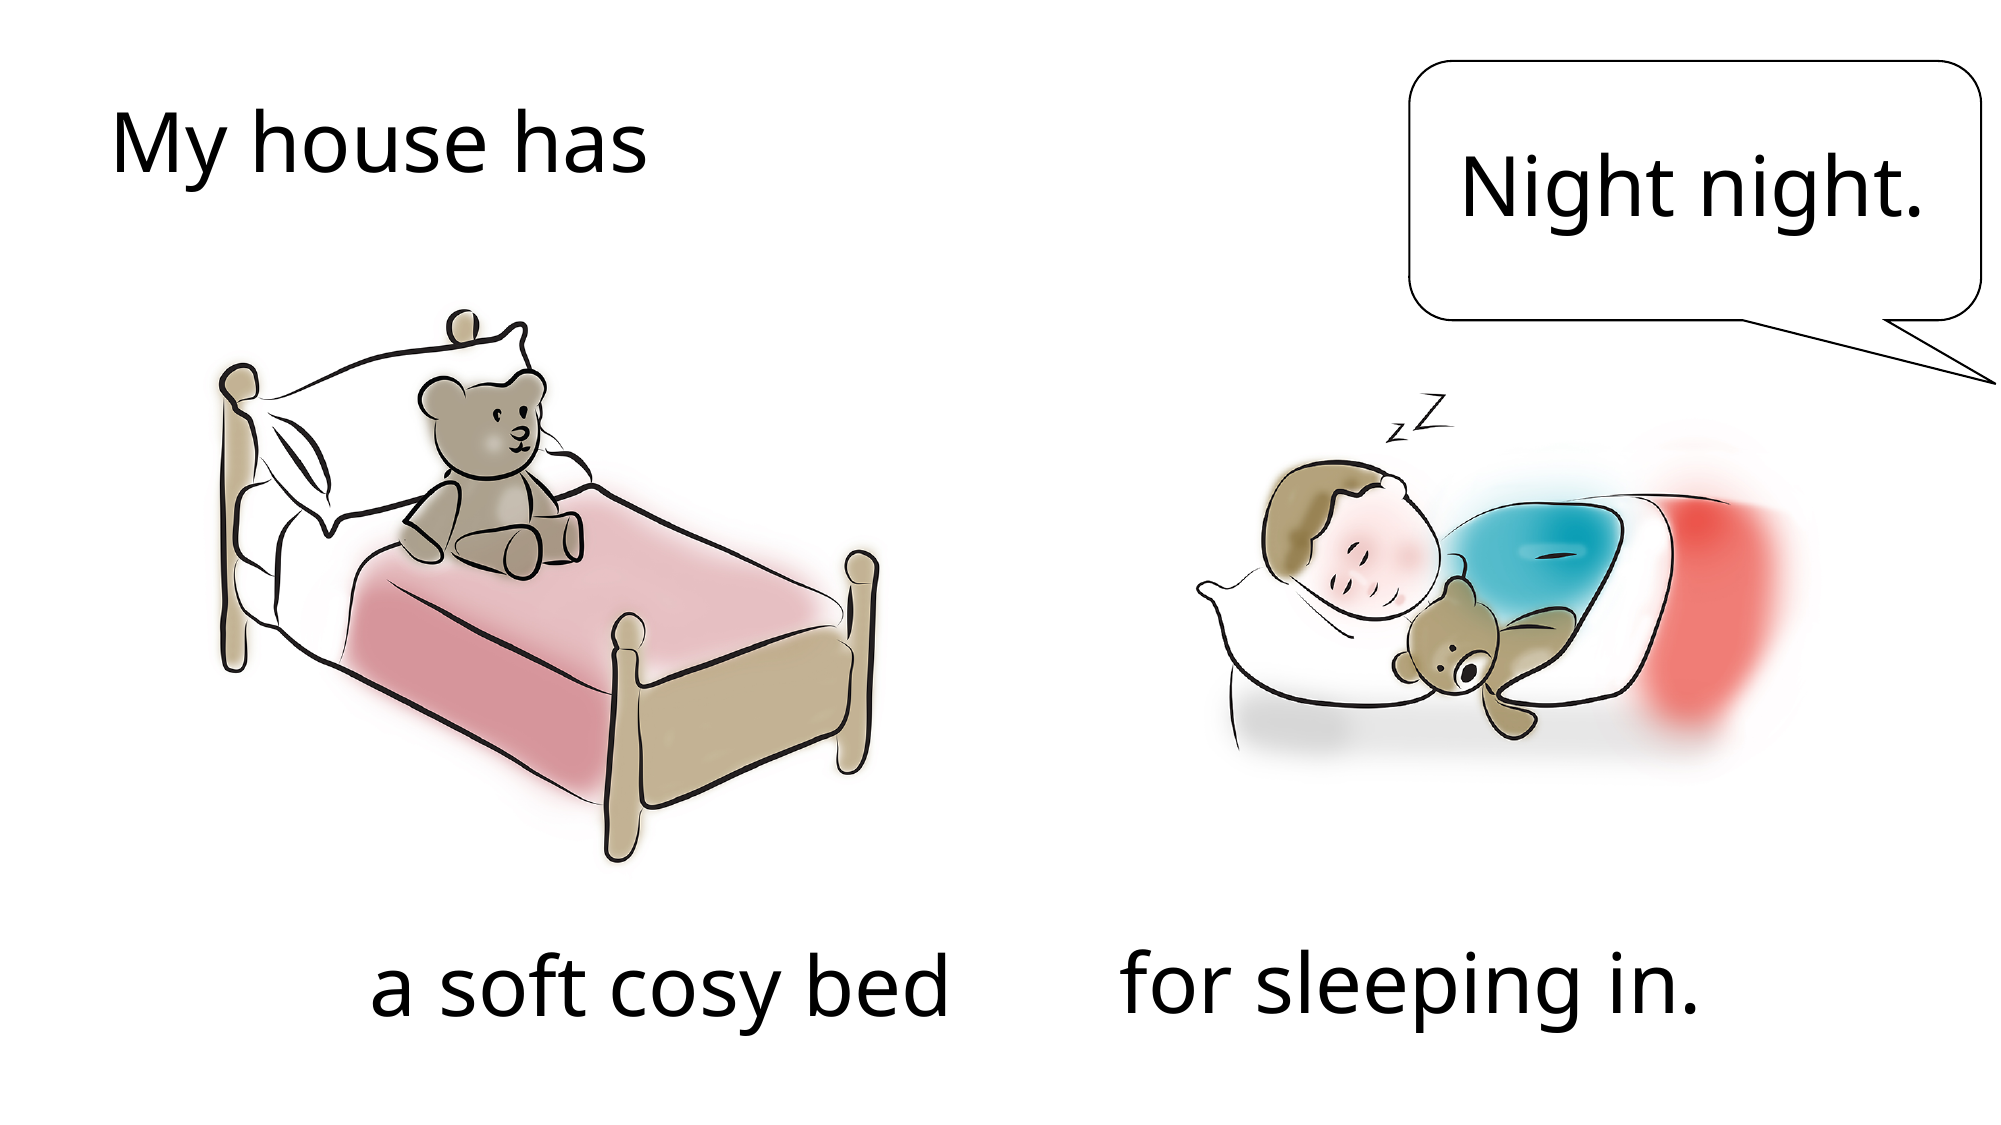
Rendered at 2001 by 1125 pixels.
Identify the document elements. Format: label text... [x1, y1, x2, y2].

text_box [1408, 59, 1997, 385]
text_box for sleeping in. [1104, 922, 2000, 1038]
picture [168, 247, 931, 921]
text_box My house has [94, 81, 875, 197]
text_box a soft cosy bed [72, 925, 968, 1041]
picture [1101, 320, 1847, 848]
